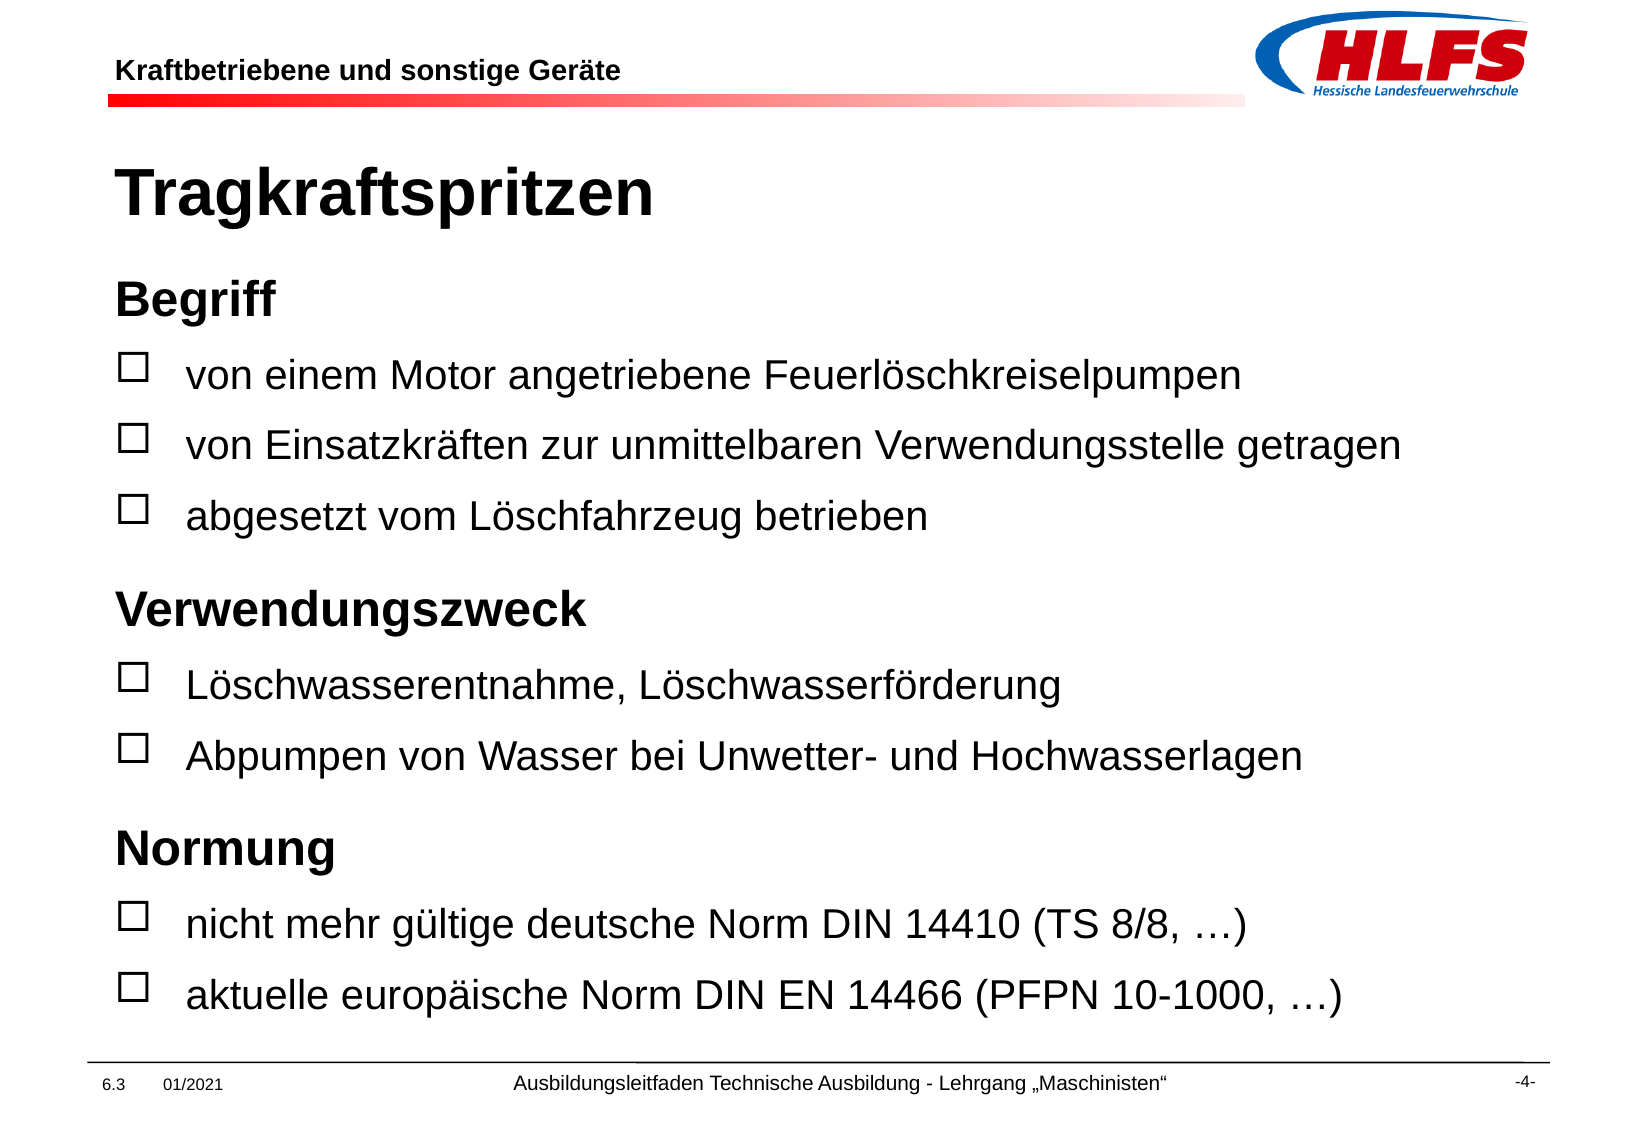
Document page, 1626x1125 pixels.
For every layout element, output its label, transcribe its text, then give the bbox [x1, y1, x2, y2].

title Kraftbetriebene und sonstige Geräte [99, 37, 888, 101]
footer 6.3 01/2021 Ausbildungsleitfaden Technische Ausbildung - Lehrgang „Maschinisten“ [87, 1062, 1329, 1100]
list Tragkraftspritzen Begriff von einem Motor angetriebene Feuerlöschkreiselpumpen von Einsatzkräften zur unmittelbaren Verwendungsstelle getragen abgesetzt vom Löschfahrzeug betrieben Verwendungszweck Löschwasserentnahme, Löschwasserförderung Abpumpen von Wasser bei Unwetter- und Hochwasserlagen Normung nicht mehr gültige deutsche Norm DIN 14410 (TS 8/8, …) aktuelle europäische Norm DIN EN 14466 (PFPN 10-1000, …) [99, 141, 1552, 1050]
slide_number -4- [1329, 1062, 1552, 1100]
picture [1245, 0, 1538, 107]
